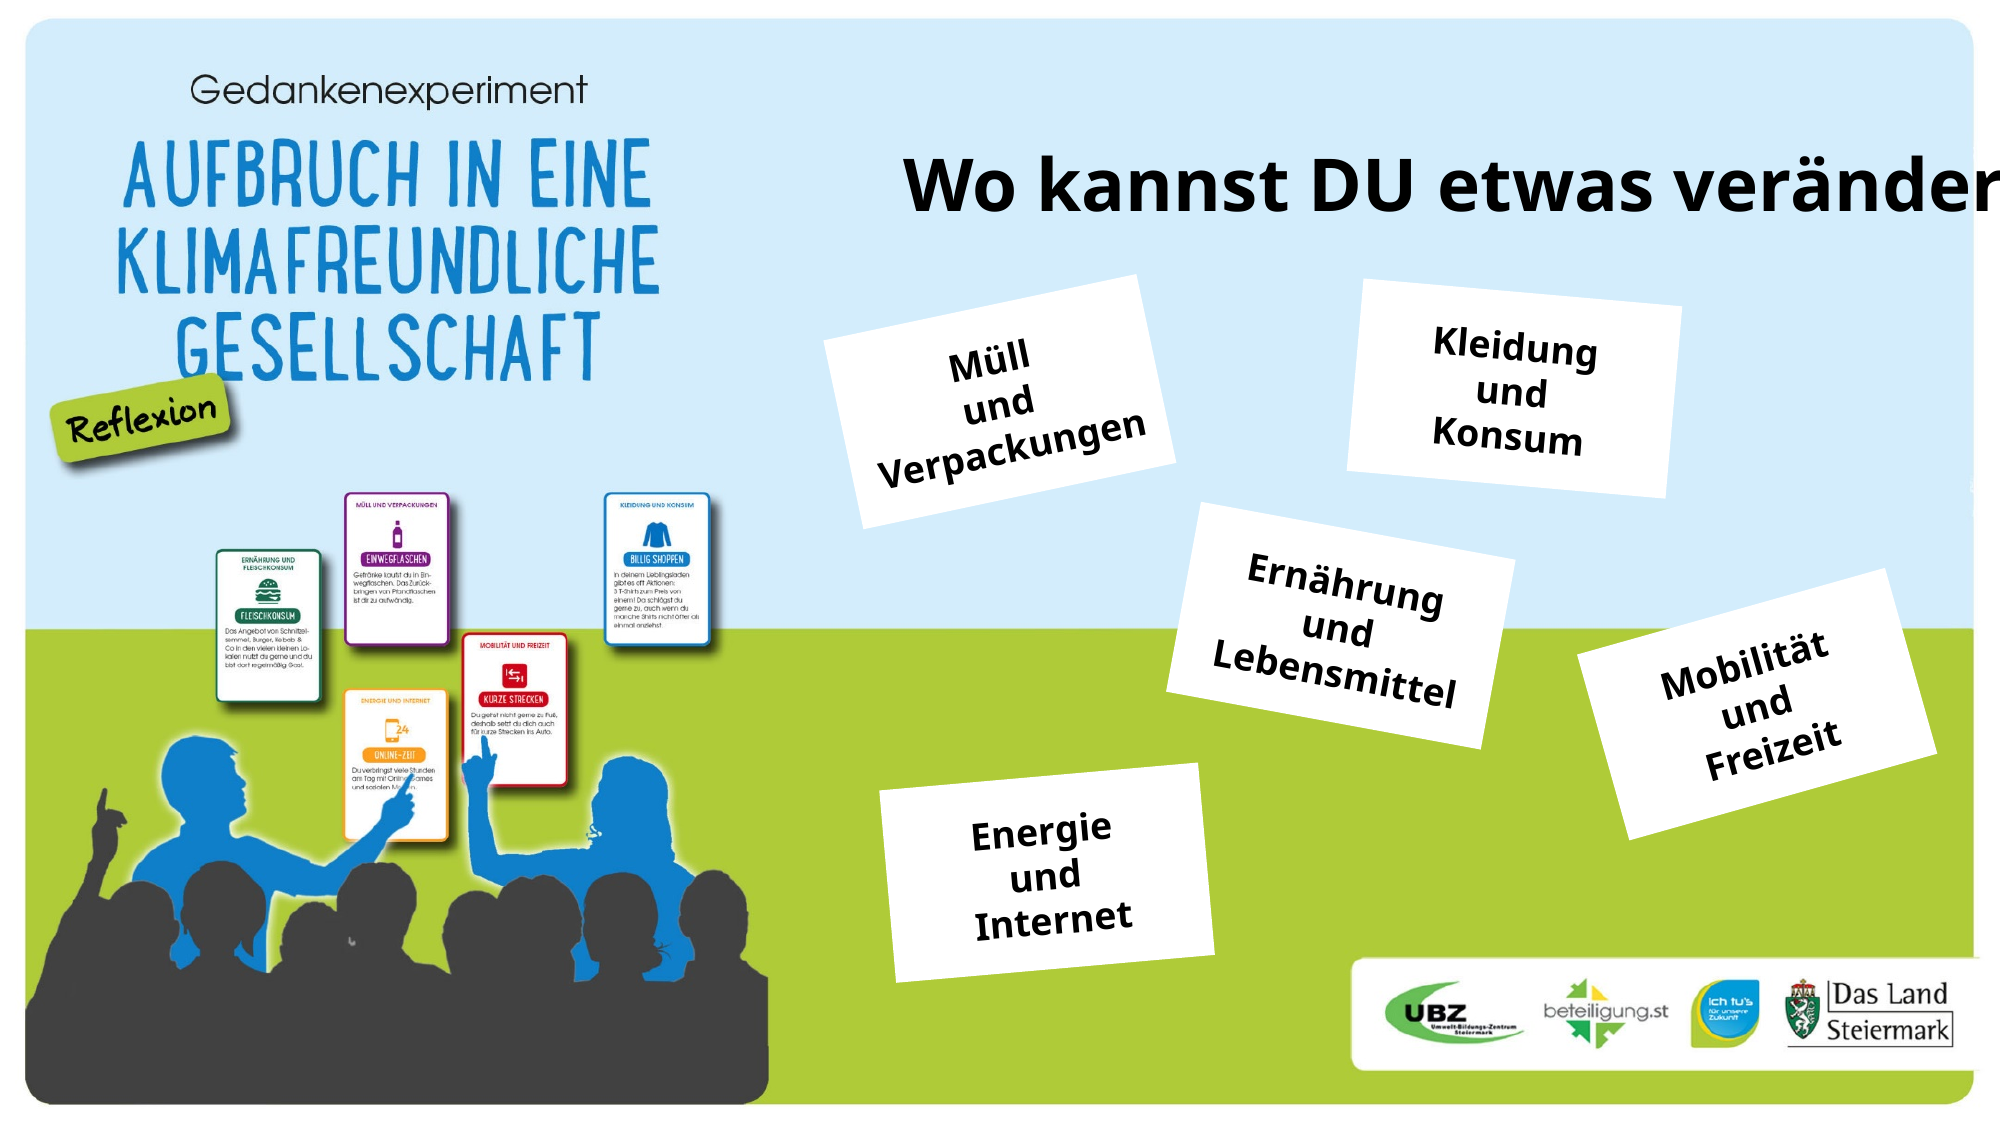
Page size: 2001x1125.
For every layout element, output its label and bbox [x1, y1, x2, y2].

text_box [1181, 530, 1500, 722]
text_box [888, 777, 1207, 969]
text_box [1598, 608, 1917, 800]
text_box [1355, 292, 1674, 485]
text_box [840, 306, 1159, 498]
picture [0, 0, 2000, 1121]
